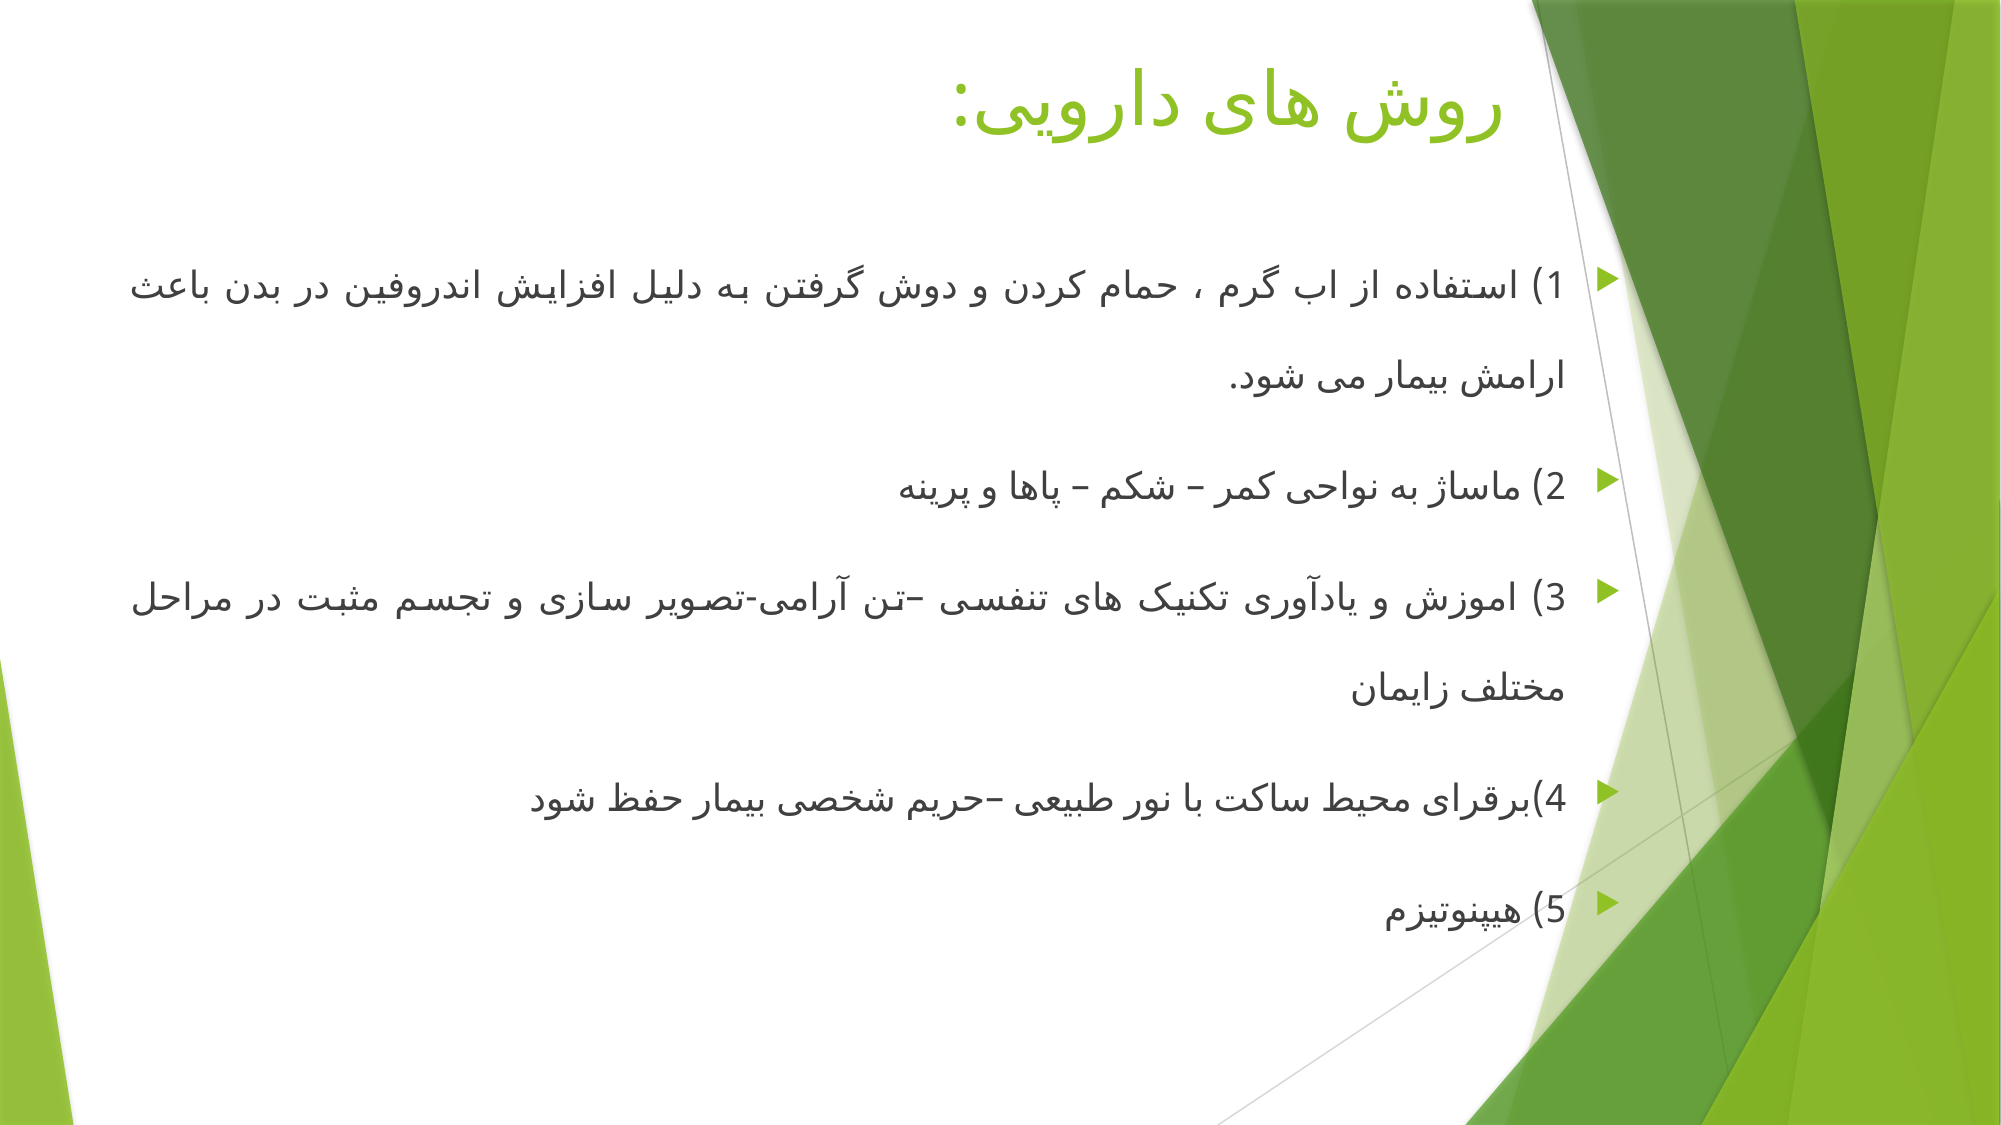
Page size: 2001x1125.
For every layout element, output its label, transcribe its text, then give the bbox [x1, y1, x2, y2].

list 1) استفاده از اب گرم ، حمام کردن و دوش گرفتن به دلیل افزایش اندروفین در بدن باعث ارامش بیمار می شود. 2) ماساژ به نواحی کمر – شکم – پاها و پرینه 3) اموزش و یادآوری تکنیک های تنفسی –تن آرامی-تصویر سازی و تجسم مثبت در مراحل مختلف زایمان 4)برقرای محیط ساکت با نور طبیعی –حریم شخصی بیمار حفظ شود 5) هیپنوتیزم [111, 208, 1638, 1010]
title روش های دارویی: [111, 42, 1522, 208]
